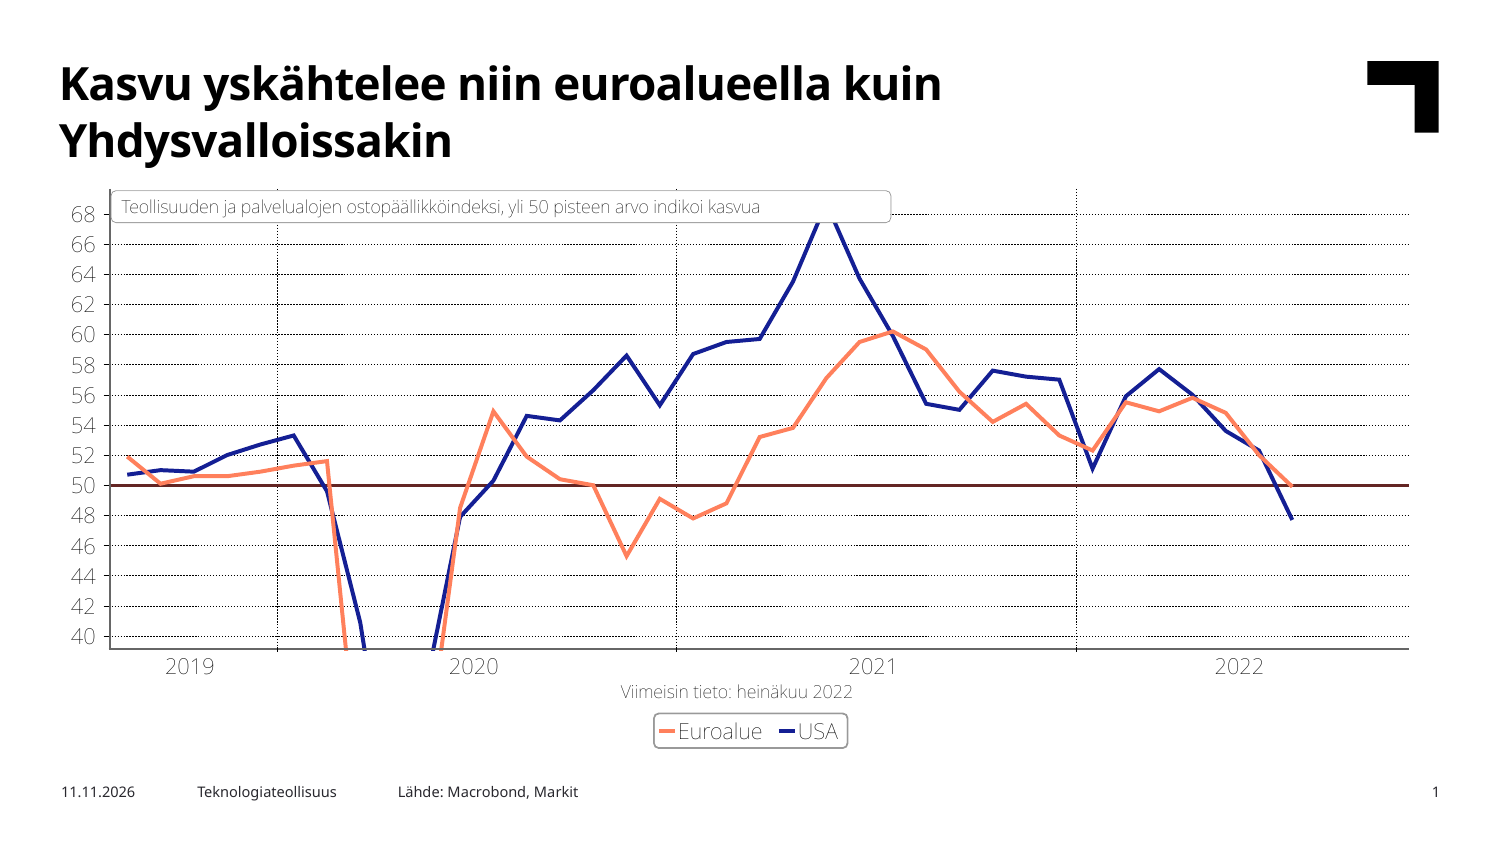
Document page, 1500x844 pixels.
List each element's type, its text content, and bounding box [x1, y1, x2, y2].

footer Teknologiateollisuus [182, 775, 382, 803]
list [62, 180, 1439, 763]
list Kasvu yskähtelee niin euroalueella kuin Yhdysvalloissakin [41, 46, 1353, 167]
list Lähde: Macrobond, Markit [382, 775, 871, 803]
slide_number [46, 775, 182, 803]
slide_number 1 [1313, 775, 1456, 803]
